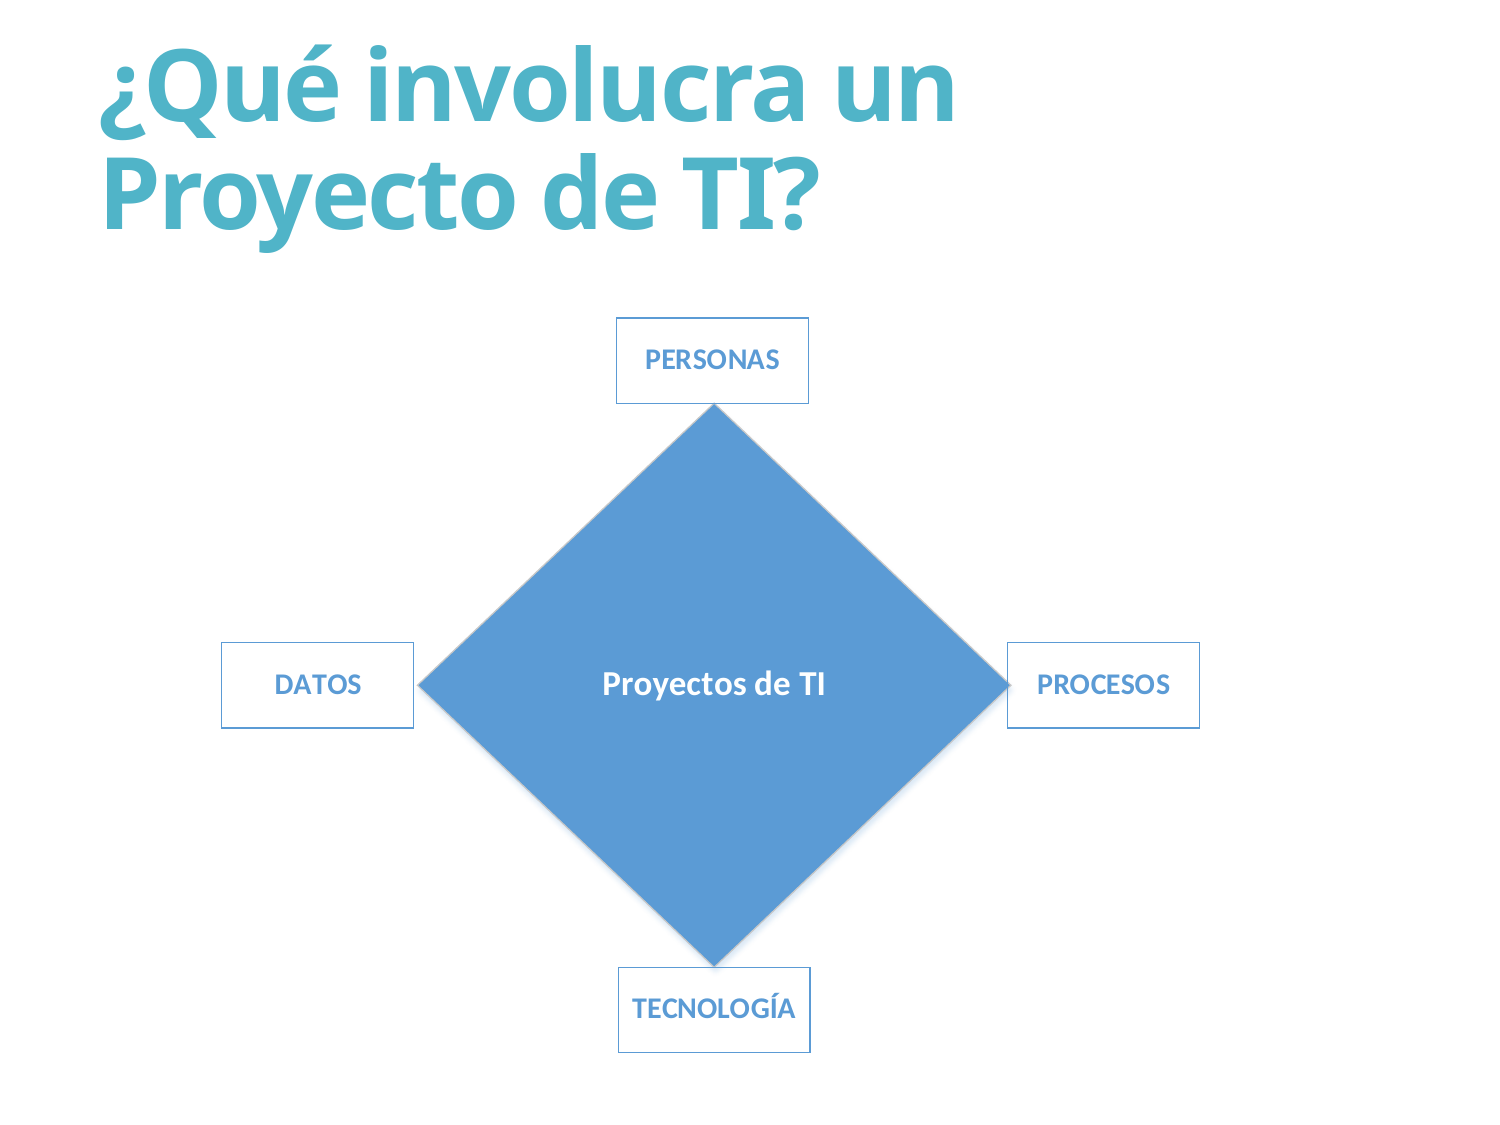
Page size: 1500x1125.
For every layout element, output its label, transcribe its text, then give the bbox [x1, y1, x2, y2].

picture [218, 314, 1202, 1055]
title ¿Qué involucra un Proyecto de TI? [83, 7, 1409, 280]
